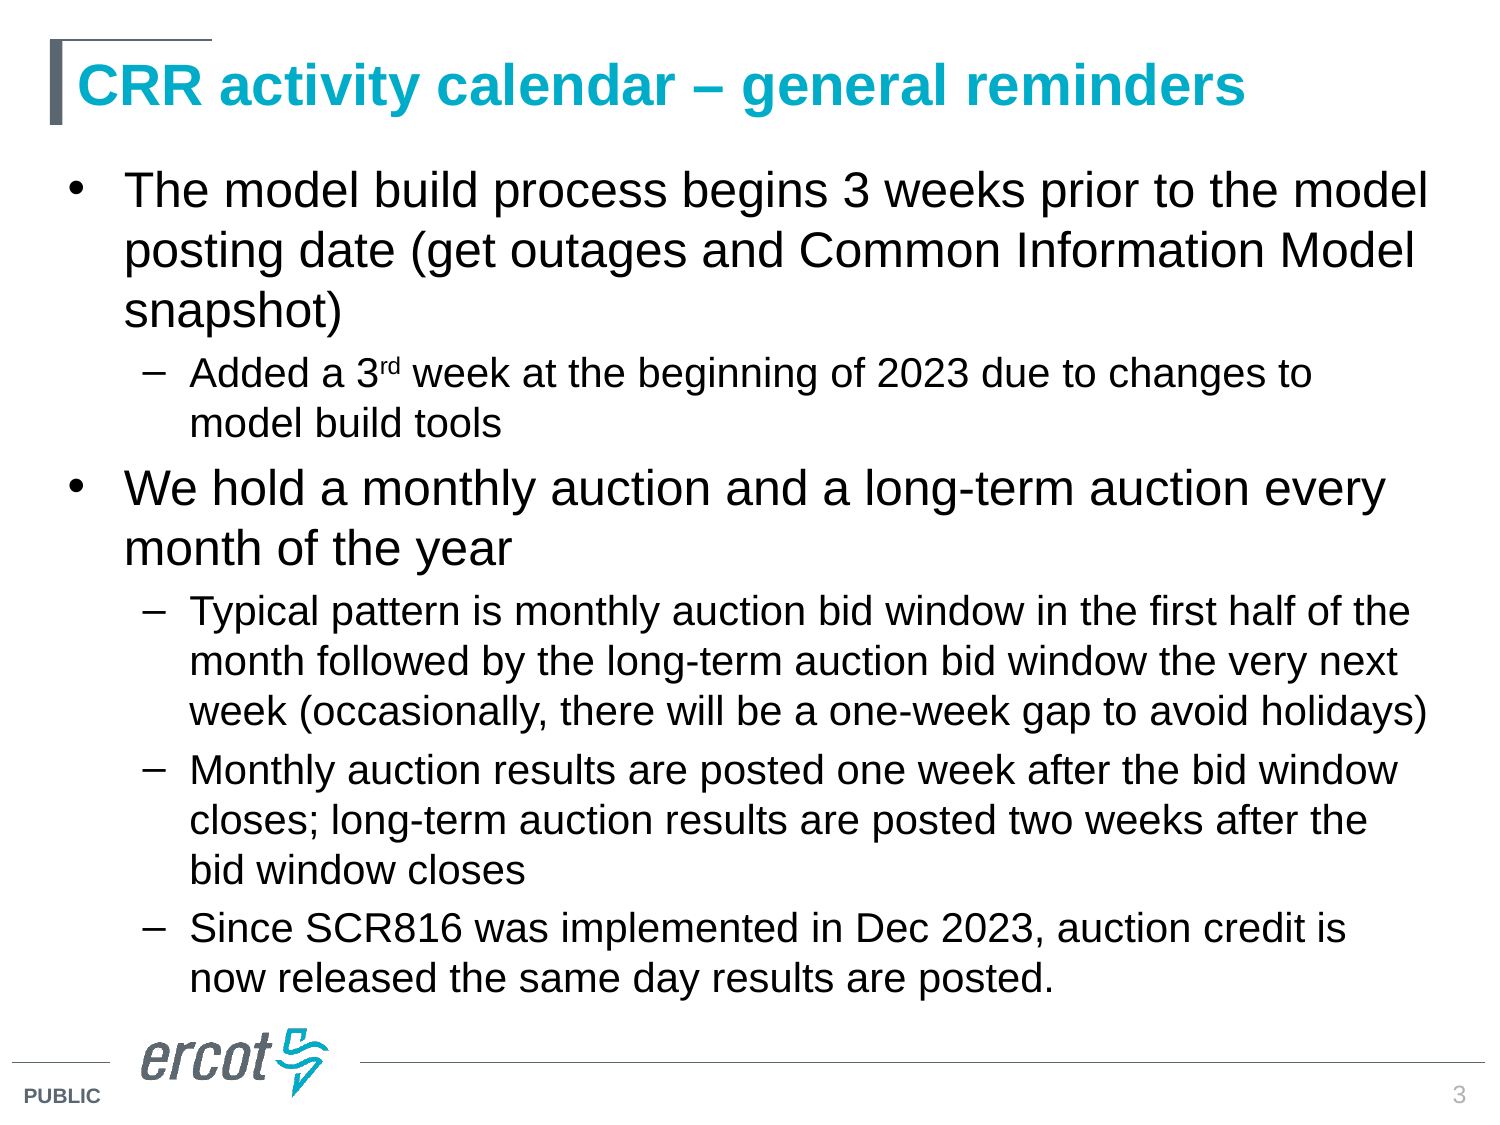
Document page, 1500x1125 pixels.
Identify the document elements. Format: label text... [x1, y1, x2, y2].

slide_number 3 [1437, 1076, 1475, 1112]
picture [137, 1025, 332, 1100]
title CRR activity calendar – general reminders [62, 39, 1450, 149]
list The model build process begins 3 weeks prior to the model posting date (get outages and Common Information Model snapshot) Added a 3rd week at the beginning of 2023 due to changes to model build tools We hold a monthly auction and a long-term auction every month of the year Typical pattern is monthly auction bid window in the first half of the month followed by the long-term auction bid window the very next week (occasionally, there will be a one-week gap to avoid holidays) Monthly auction results are posted one week after the bid window closes; long-term auction results are posted two weeks after the bid window closes Since SCR816 was implemented in Dec 2023, auction credit is now released the same day results are posted. [52, 149, 1450, 1025]
